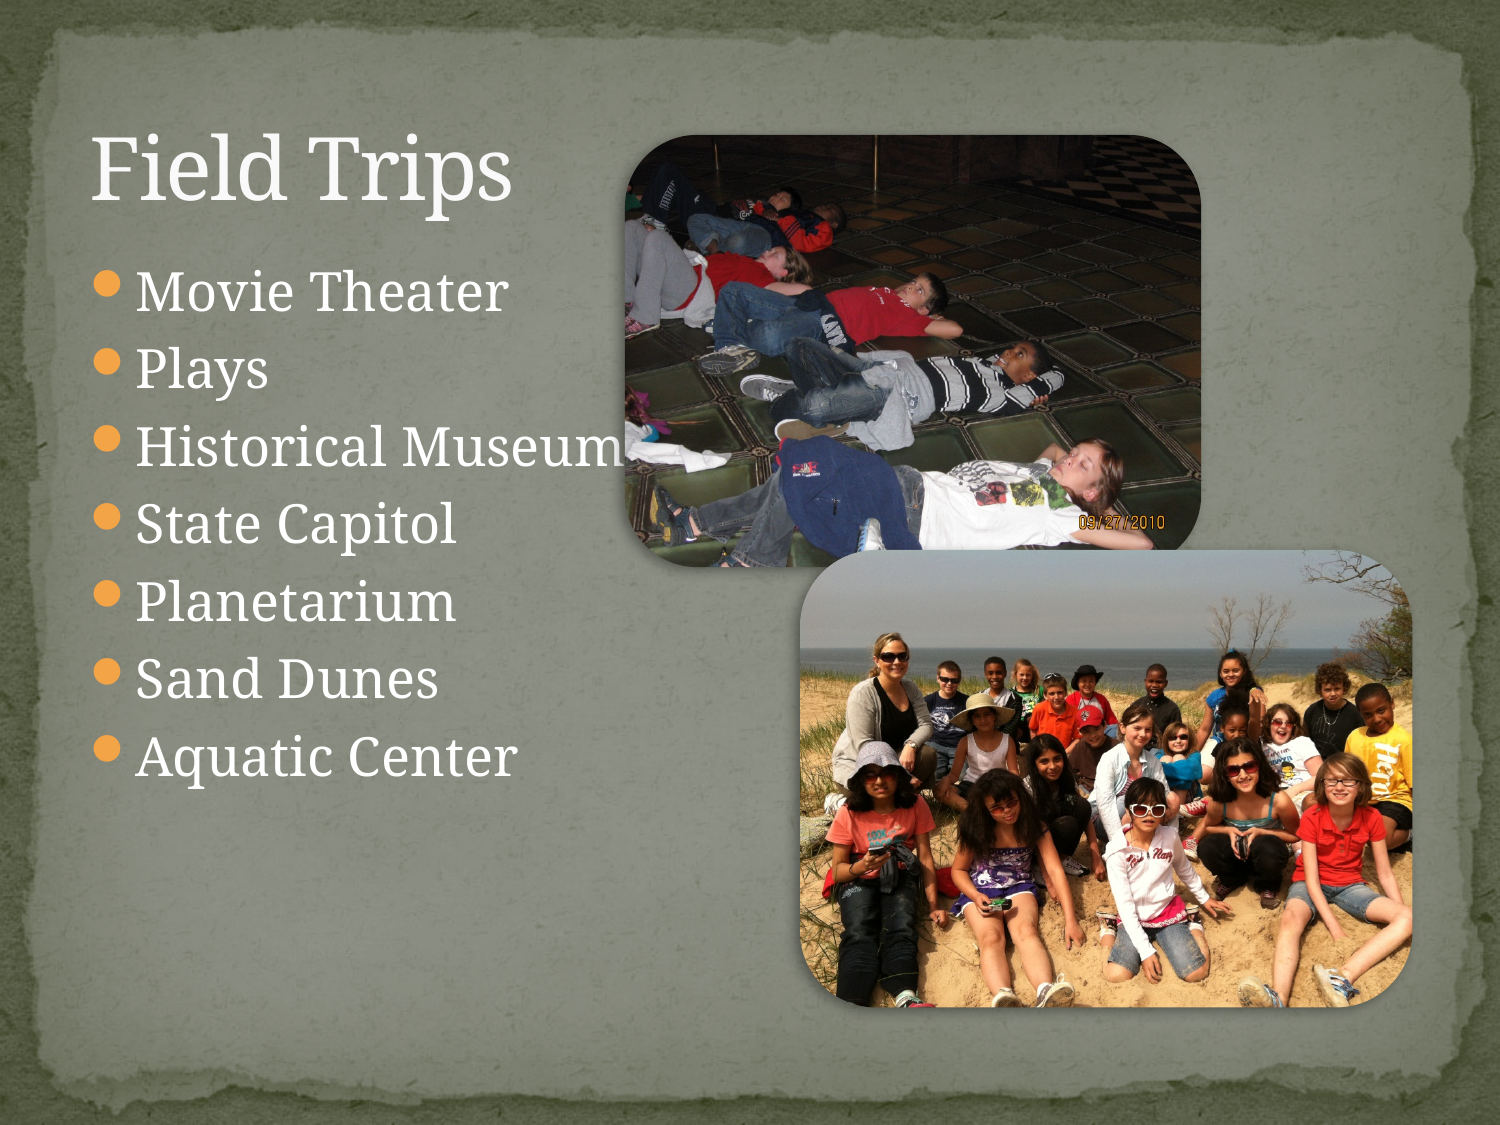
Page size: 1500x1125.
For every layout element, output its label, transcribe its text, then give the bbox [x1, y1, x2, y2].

list Movie Theater Plays Historical Museum State Capitol Planetarium Sand Dunes Aquatic Center [75, 249, 741, 1000]
picture [624, 134, 1413, 1008]
title Field Trips [74, 24, 1425, 225]
